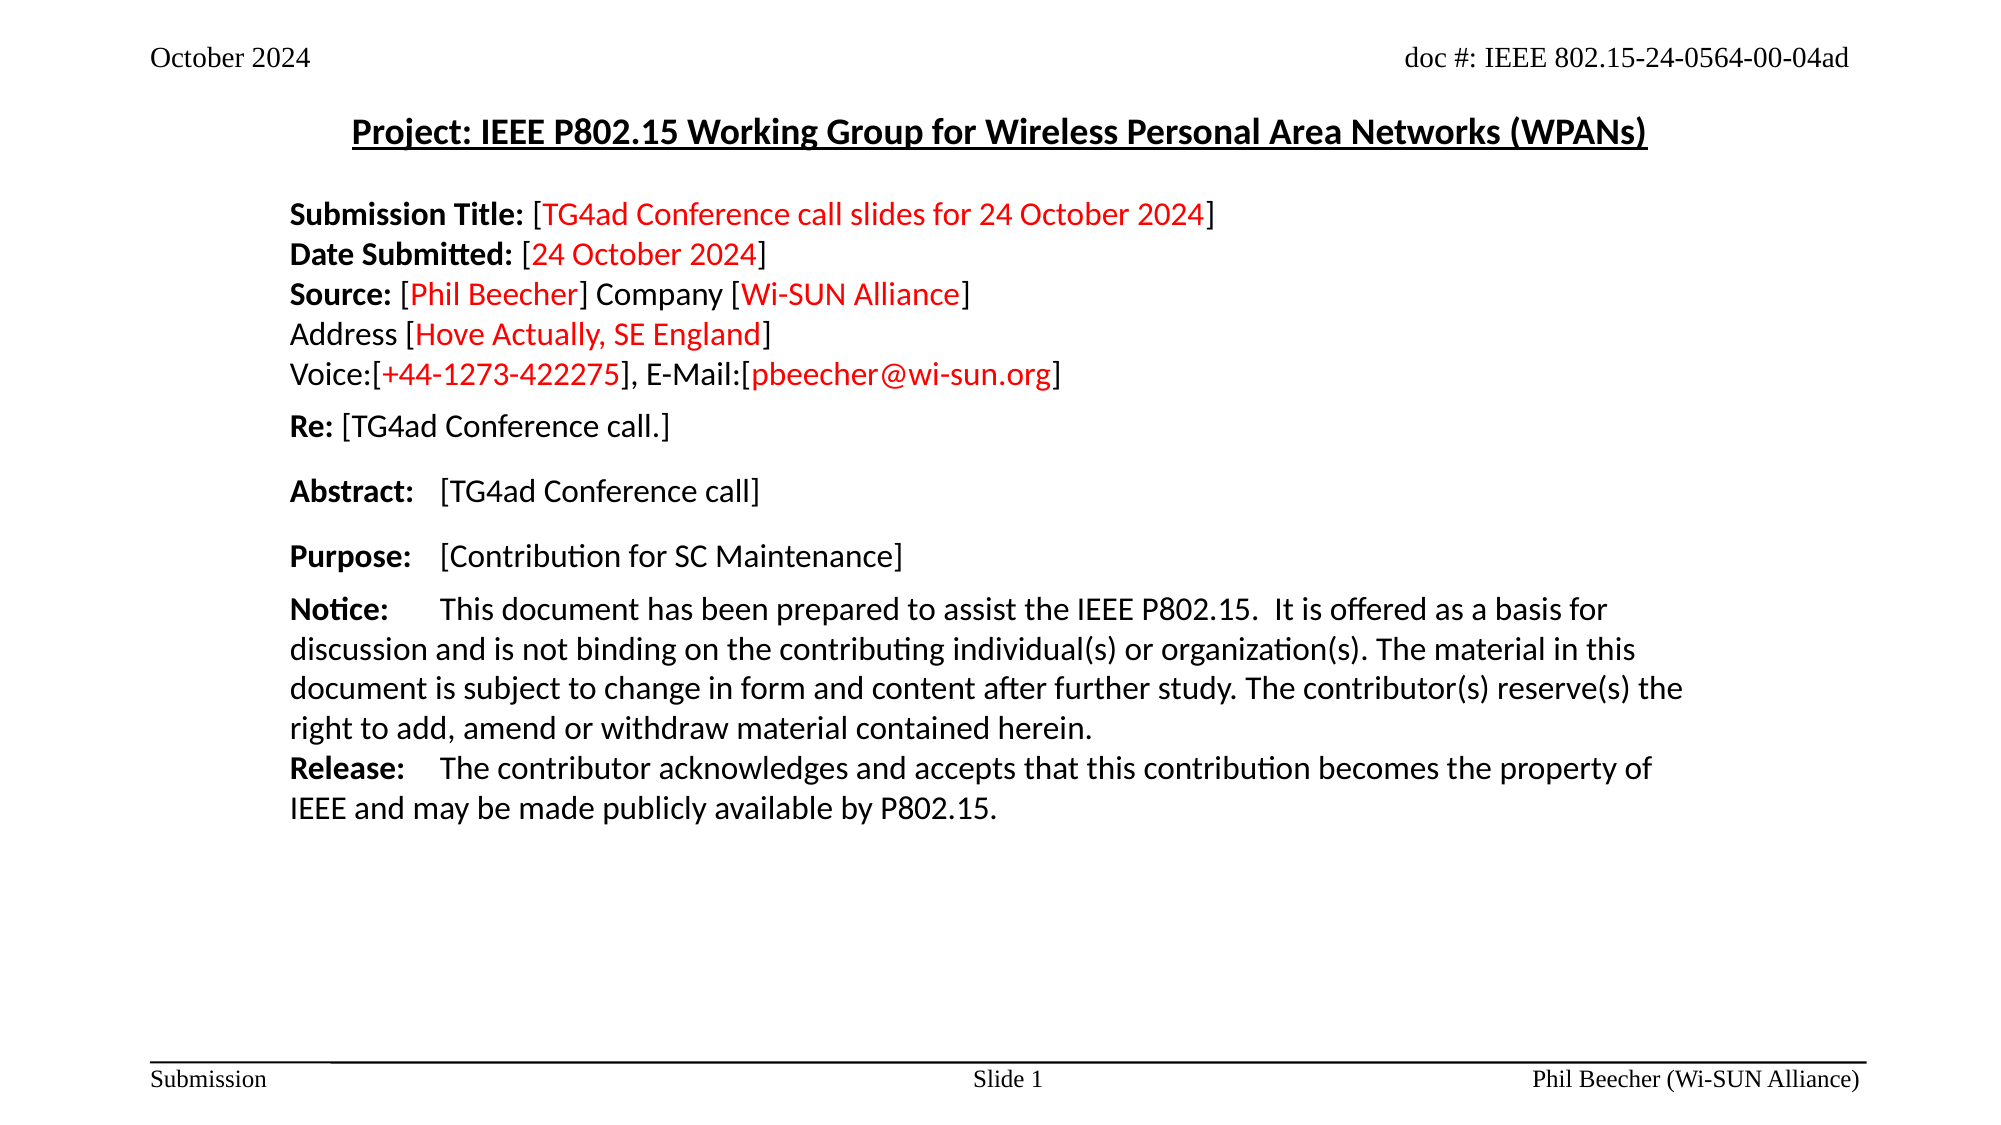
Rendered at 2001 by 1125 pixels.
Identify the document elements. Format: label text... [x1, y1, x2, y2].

slide_number Slide 1 [972, 1061, 1045, 1093]
footer Phil Beecher (Wi-SUN Alliance) [1362, 1062, 1875, 1093]
text_box Project: IEEE P802.15 Working Group for Wireless Personal Area Networks (WPANs) Submission Title: [TG4ad Conference call slides for 24 October 2024] Date Submitted: [24 October 2024] Source: [Phil Beecher] Company [Wi-SUN Alliance] Address [Hove Actually, SE England] Voice:[+44-1273-422275], E-Mail:[pbeecher@wi-sun.org] Re: [TG4ad Conference call.] Abstract: [TG4ad Conference call] Purpose: [Contribution for SC Maintenance] Notice: This document has been prepared to assist the IEEE P802.15. It is offered as a basis for discussion and is not binding on the contributing individual(s) or organization(s). The material in this document is subject to change in form and content after further study. The contributor(s) reserve(s) the right to add, amend or withdraw material contained herein. Release: The contributor acknowledges and accepts that this contribution becomes the property of IEEE and may be made publicly available by P802.15. [275, 99, 1725, 834]
